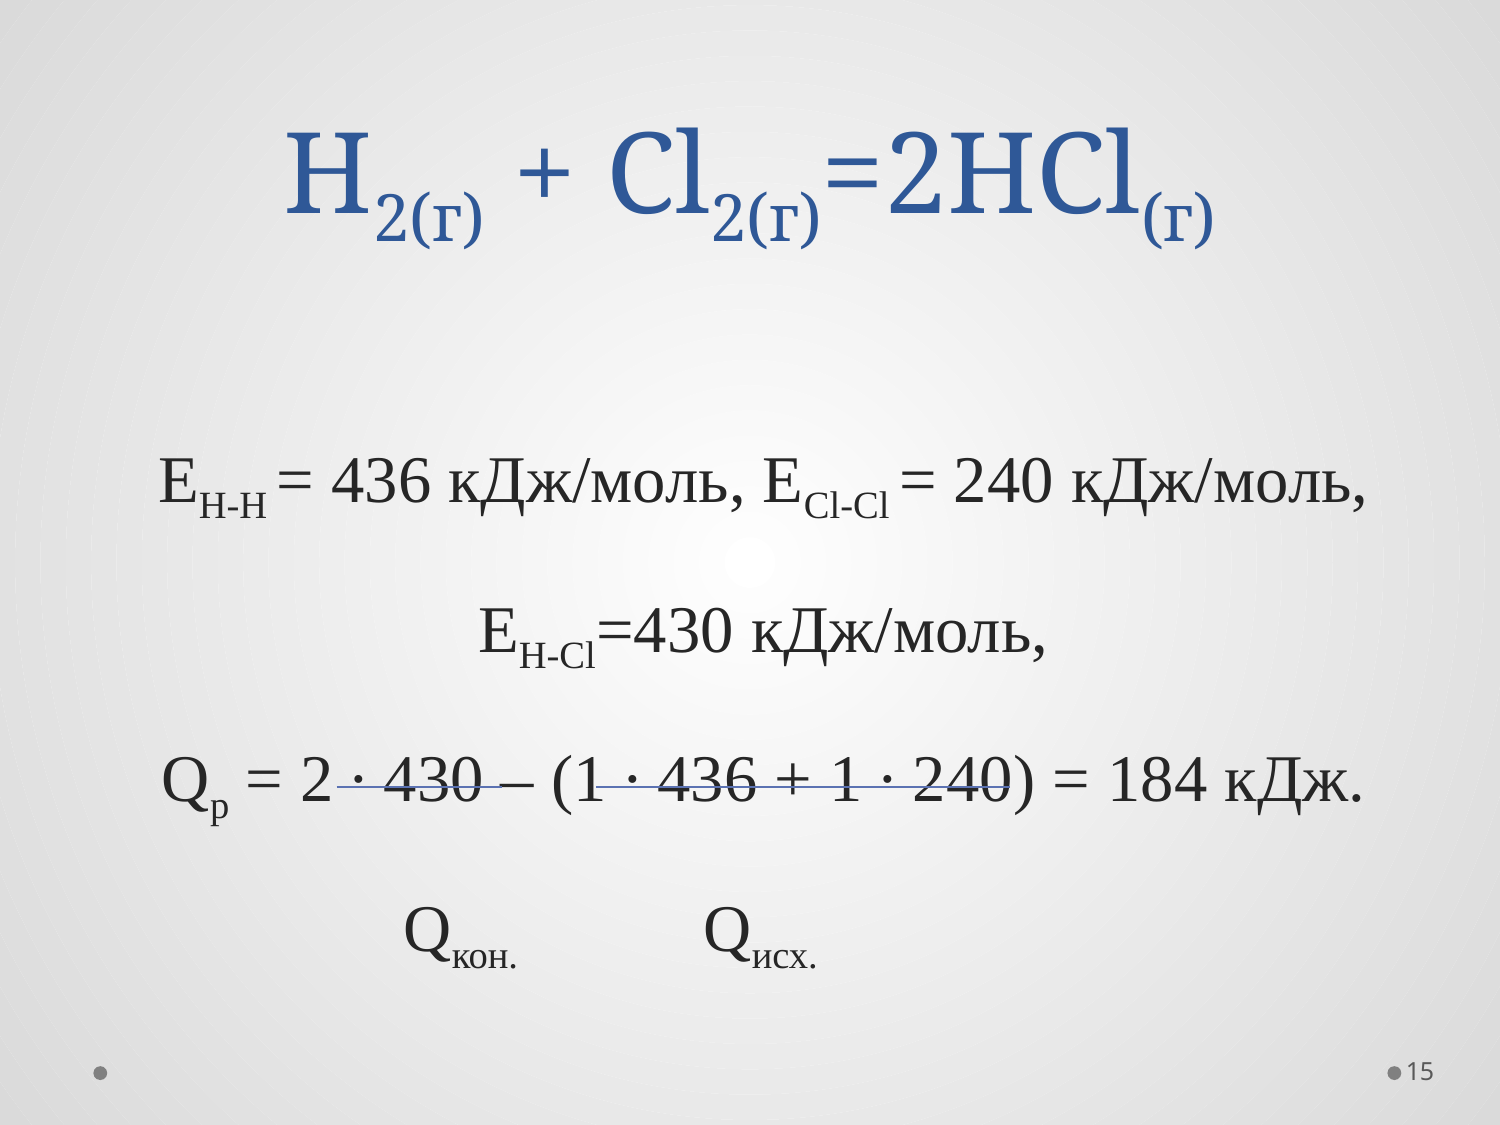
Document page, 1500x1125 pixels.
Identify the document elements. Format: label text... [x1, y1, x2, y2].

list EH-H = 436 кДж/моль, ЕCl-Cl = 240 кДж/моль, EH-Cl=430 кДж/моль, Qp = 2 ∙ 430 – (1 ∙ 436 + 1 ∙ 240) = 184 кДж. Qкон. Qисх. [88, 382, 1439, 1035]
slide_number 15 [1401, 1042, 1494, 1103]
title H2(г) + Cl2(г)=2HCl(г) [75, 0, 1425, 263]
